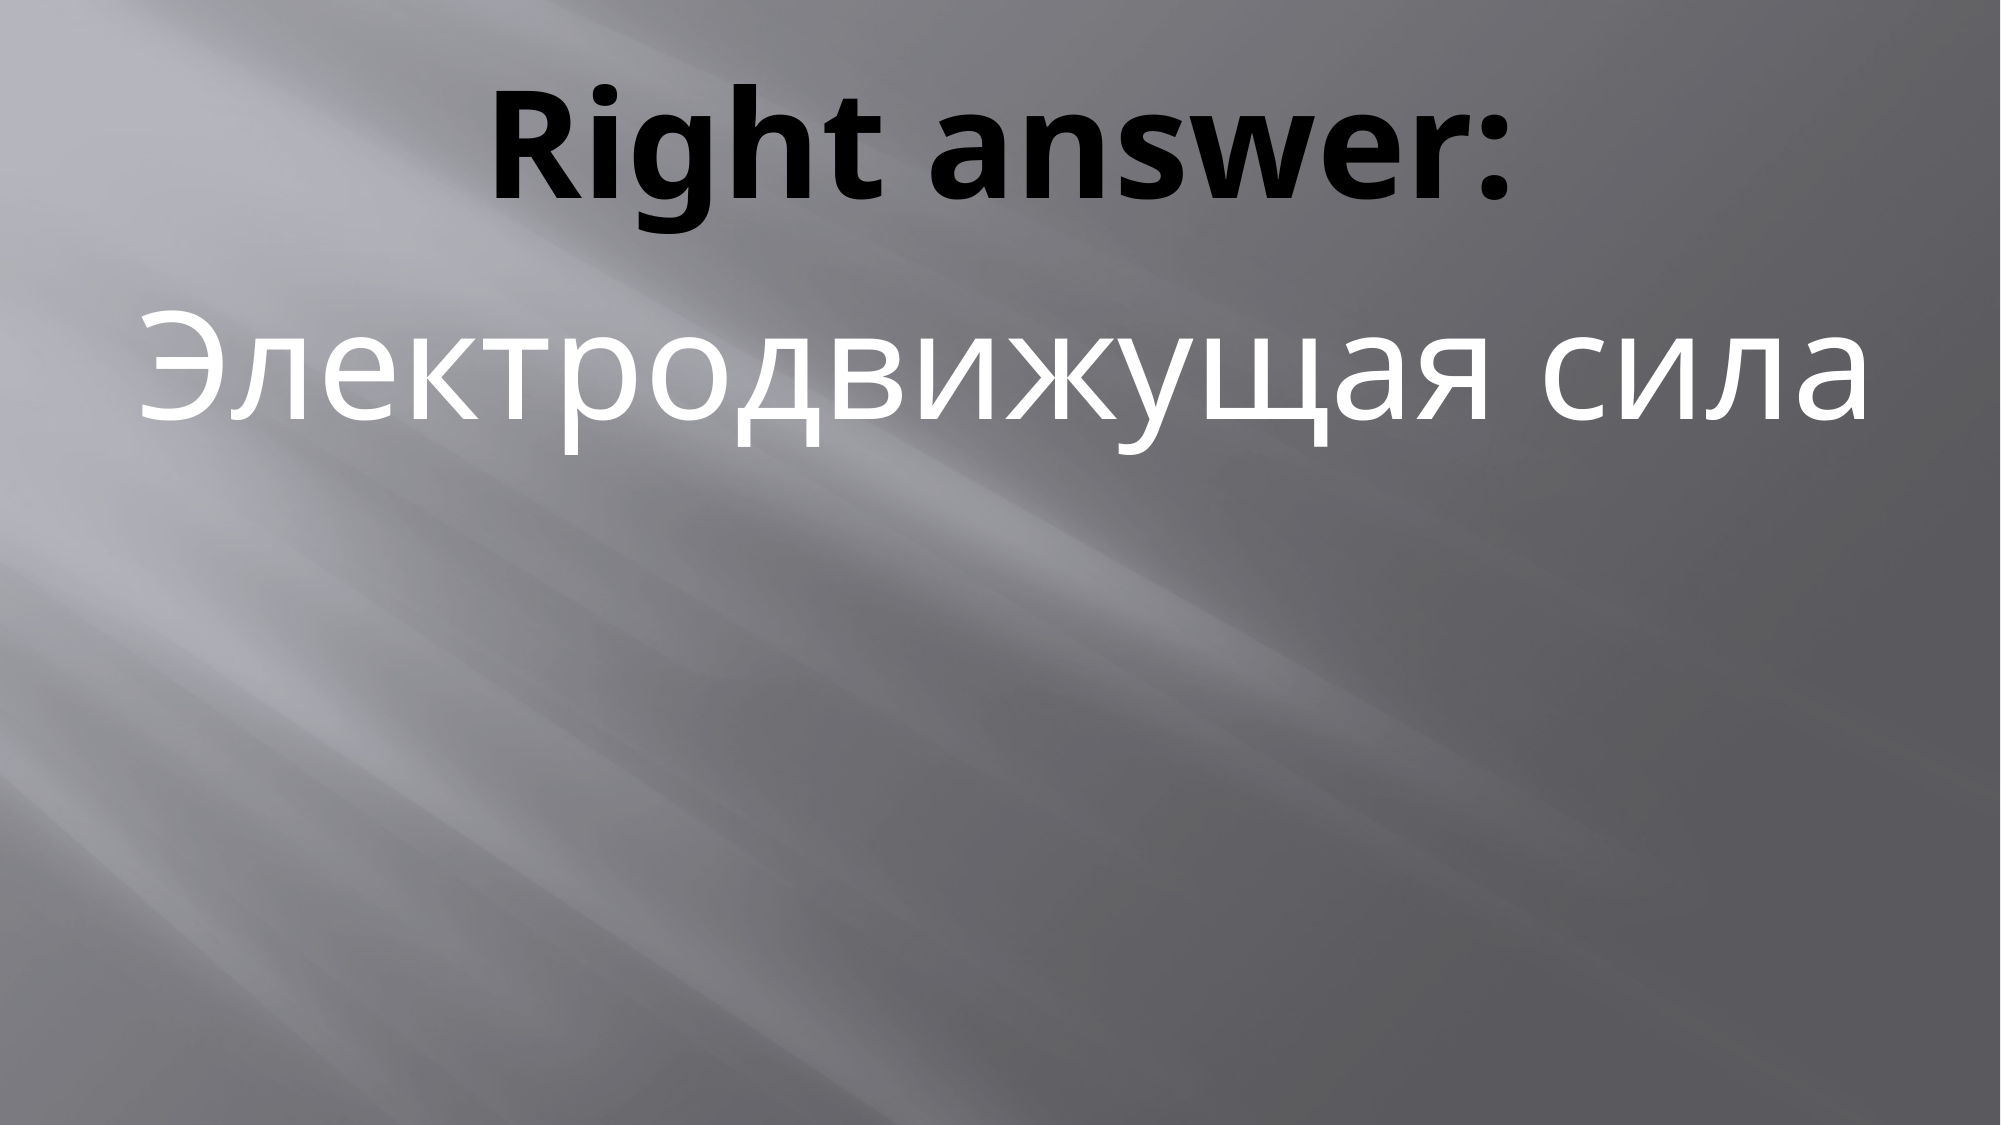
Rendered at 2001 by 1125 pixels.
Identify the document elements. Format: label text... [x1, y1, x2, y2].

list Электродвижущая сила [99, 262, 1900, 1035]
title Right answer: [99, 45, 1900, 233]
